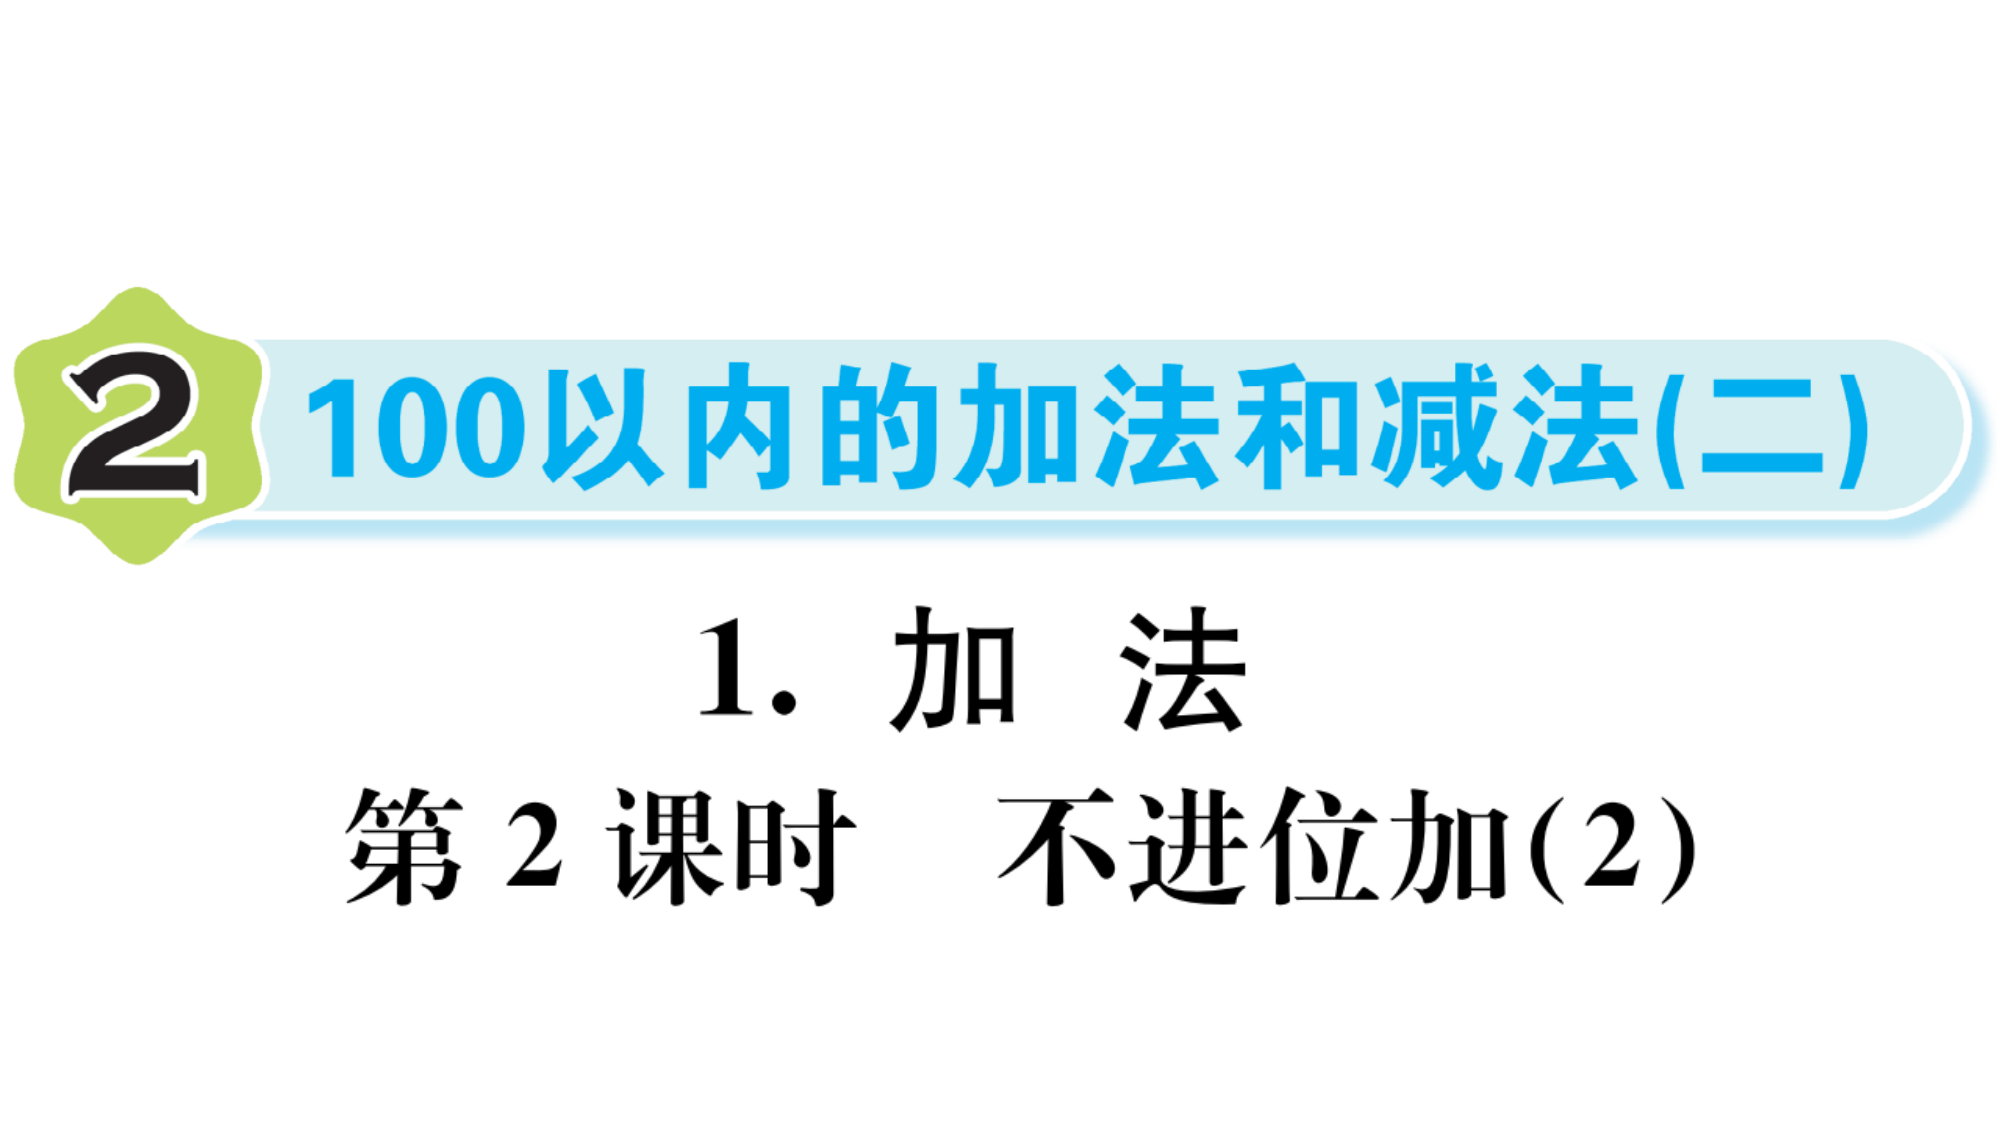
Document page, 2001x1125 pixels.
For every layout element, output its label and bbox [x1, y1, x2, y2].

picture [0, 267, 1998, 956]
